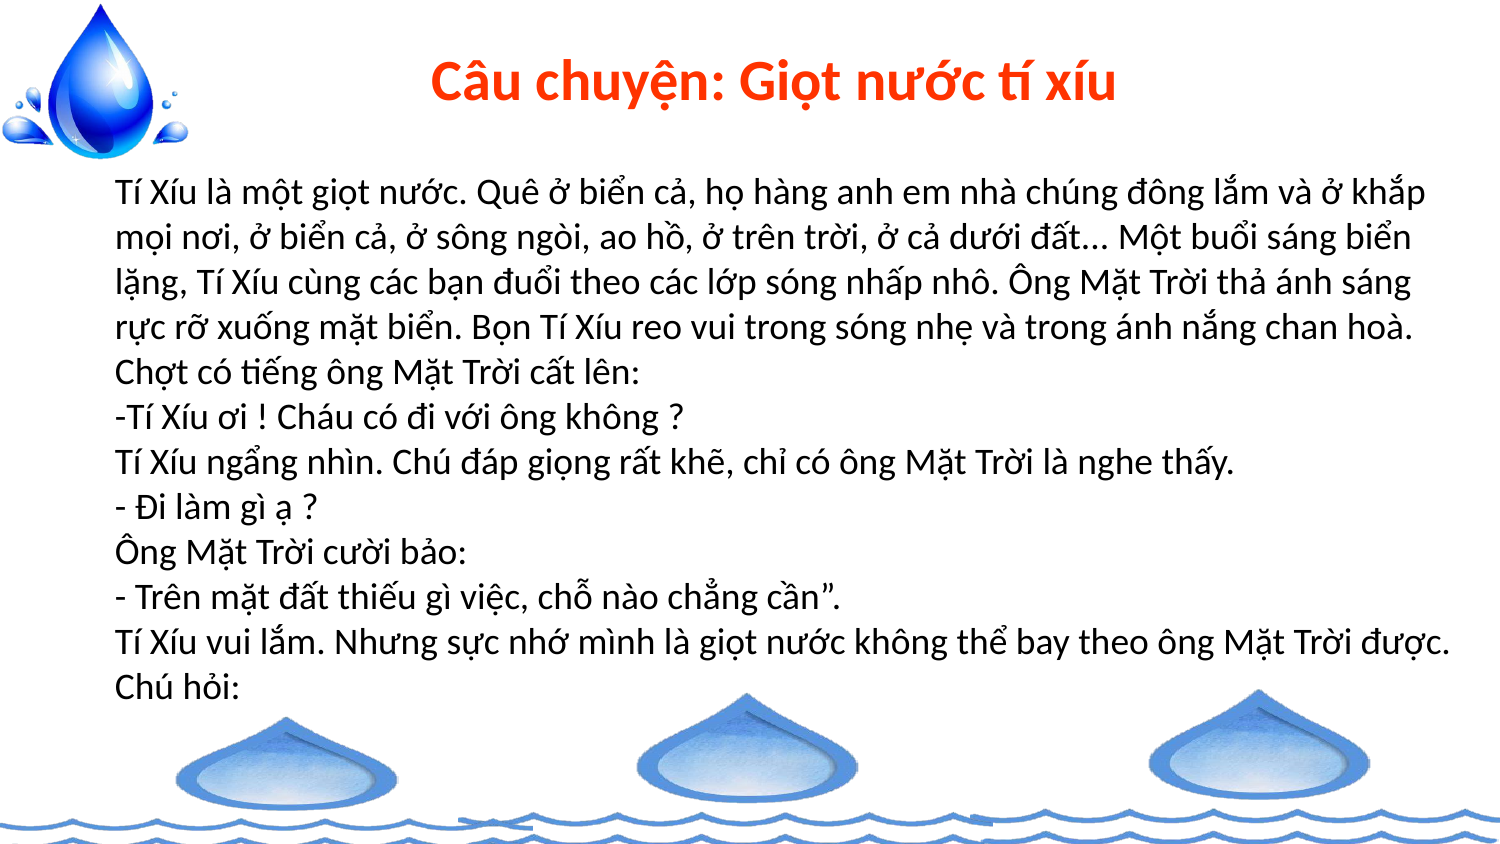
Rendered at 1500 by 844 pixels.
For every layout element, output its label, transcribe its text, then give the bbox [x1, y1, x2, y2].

picture [0, 2, 201, 186]
picture [0, 680, 1500, 844]
text_box Câu chuyện: Giọt nước tí xíu [343, 34, 1207, 120]
text_box Tí Xíu là một giọt nước. Quê ở biển cả, họ hàng anh em nhà chúng đông lắm và ở khắp mọi nơi, ở biển cả, ở sông ngòi, ao hồ, ở trên trời, ở cả dưới đất... Một buổi sáng biển lặng, Tí Xíu cùng các bạn đuổi theo các lớp sóng nhấp nhô. Ông Mặt Trời thả ánh sáng rực rỡ xuống mặt biển. Bọn Tí Xíu reo vui trong sóng nhẹ và trong ánh nắng chan hoà. Chợt có tiếng ông Mặt Trời cất lên: -Tí Xíu ơi ! Cháu có đi với ông không ? Tí Xíu ngẩng nhìn. Chú đáp giọng rất khẽ, chỉ có ông Mặt Trời là nghe thấy. - Đi làm gì ạ ? Ông Mặt Trời cười bảo: - Trên mặt đất thiếu gì việc, chỗ nào chẳng cần”. Tí Xíu vui lắm. Nhưng sực nhớ mình là giọt nước không thể bay theo ông Mặt Trời được. Chú hỏi: [99, 159, 1475, 708]
